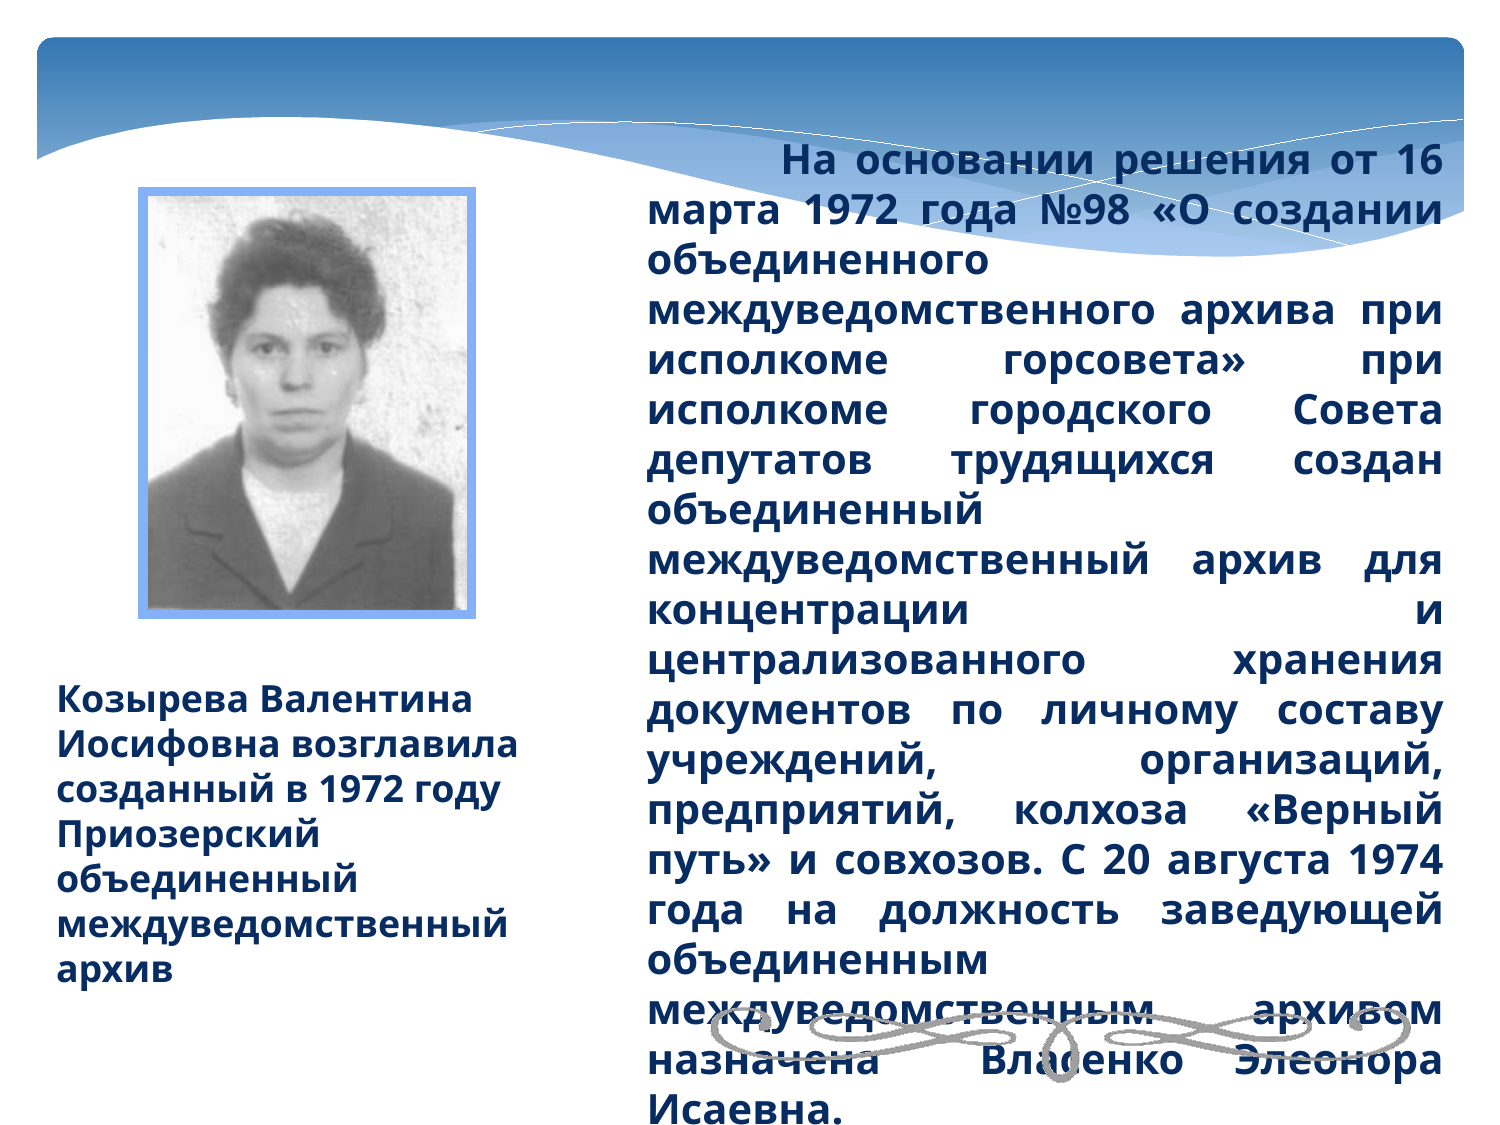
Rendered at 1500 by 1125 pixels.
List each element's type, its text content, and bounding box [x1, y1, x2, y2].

text_box Козырева Валентина Иосифовна возглавила созданный в 1972 году Приозерский объединенный междуведомственный архив [41, 667, 632, 998]
text_box На основании решения от 16 марта 1972 года №98 «О создании объединенного междуведомственного архива при исполкоме горсовета» при исполкоме городского Совета депутатов трудящихся создан объединенный междуведомственный архив для концентрации и централизованного хранения документов по личному составу учреждений, организаций, предприятий, колхоза «Верный путь» и совхозов. С 20 августа 1974 года на должность заведующей объединенным междуведомственным архивом назначена Власенко Элеонора Исаевна. [631, 125, 1459, 1125]
picture [147, 195, 467, 610]
picture [667, 999, 1436, 1088]
